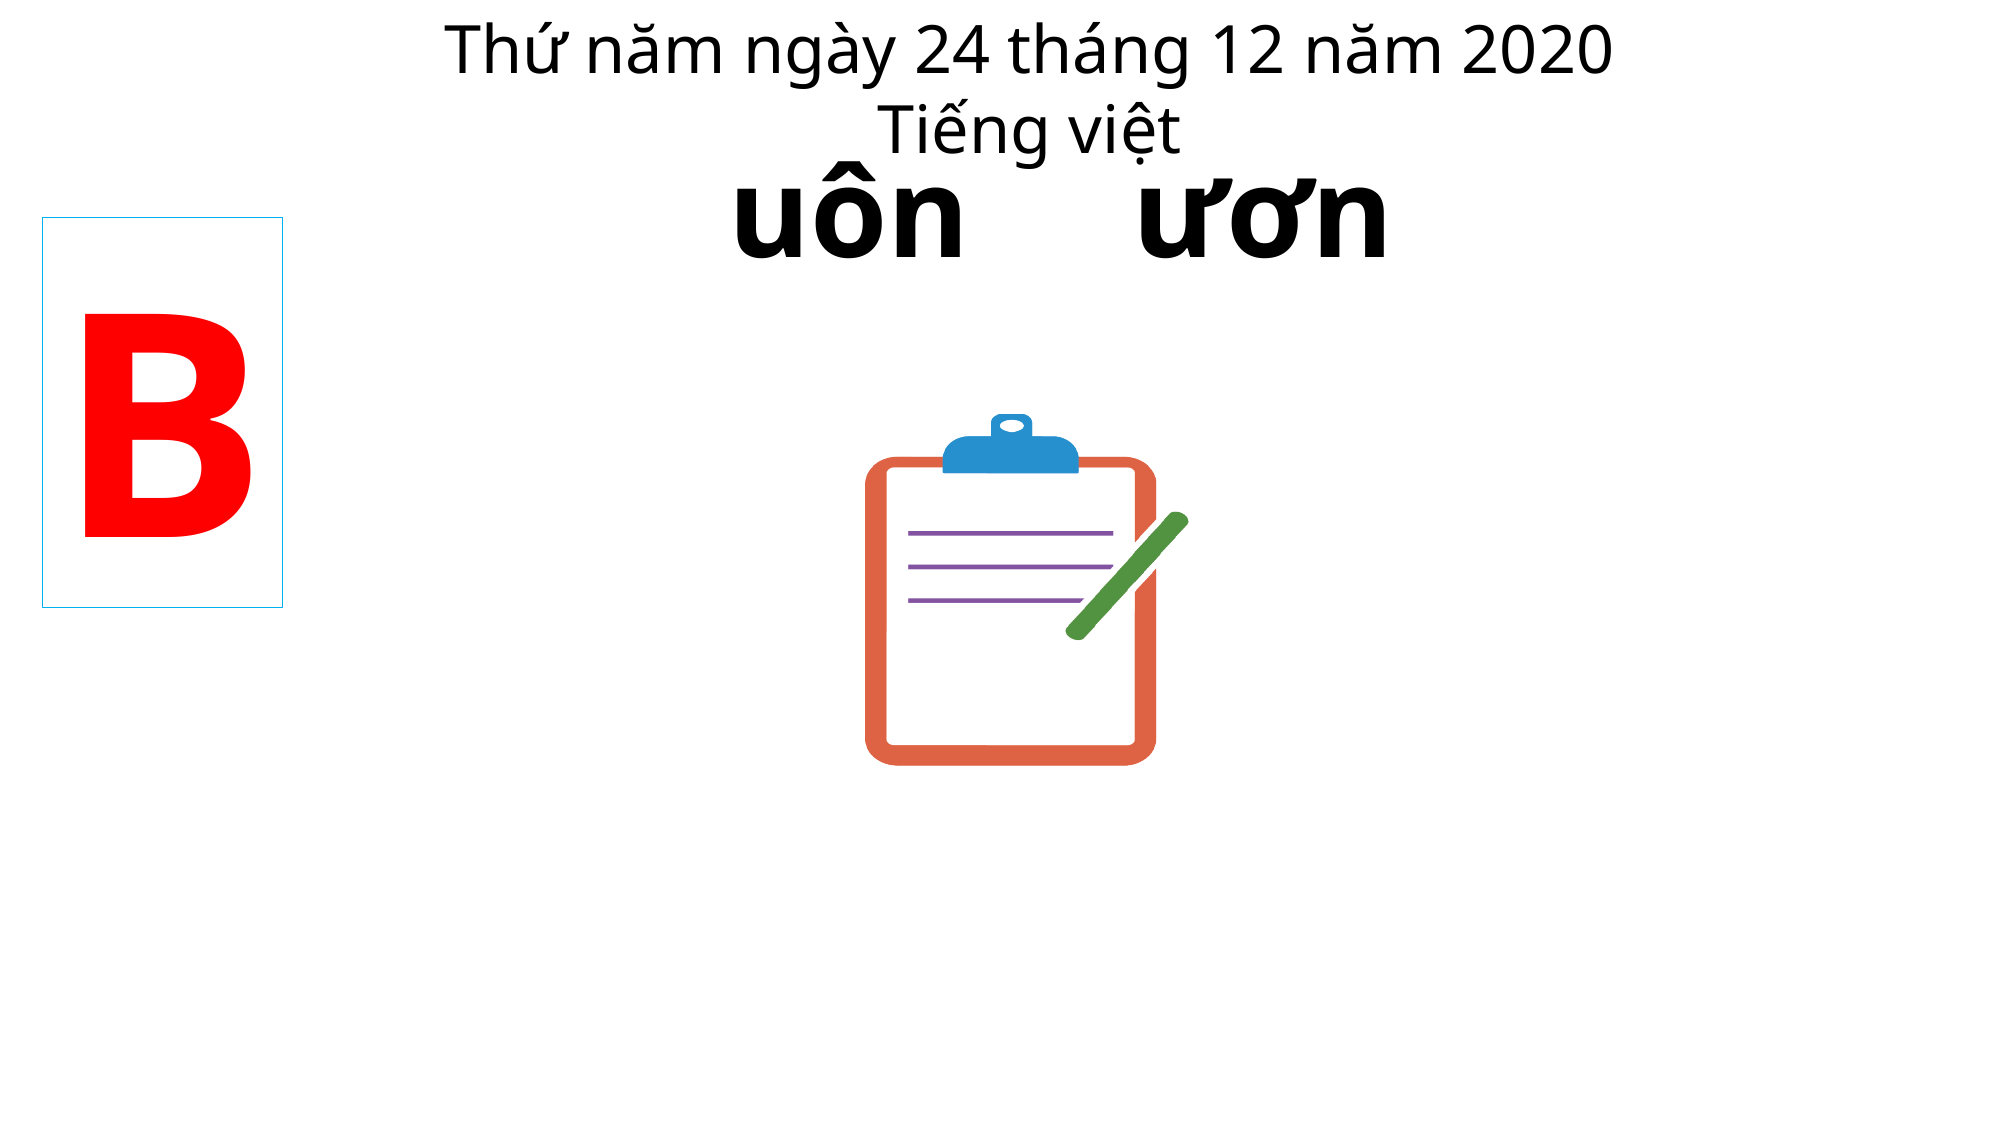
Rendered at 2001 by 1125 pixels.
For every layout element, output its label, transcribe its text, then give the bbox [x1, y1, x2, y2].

picture [864, 414, 1195, 766]
text_box B [42, 217, 283, 608]
text_box Thứ năm ngày 24 tháng 12 năm 2020 Tiếng việt [338, 0, 1722, 175]
text_box uôn ươn [454, 116, 1636, 319]
